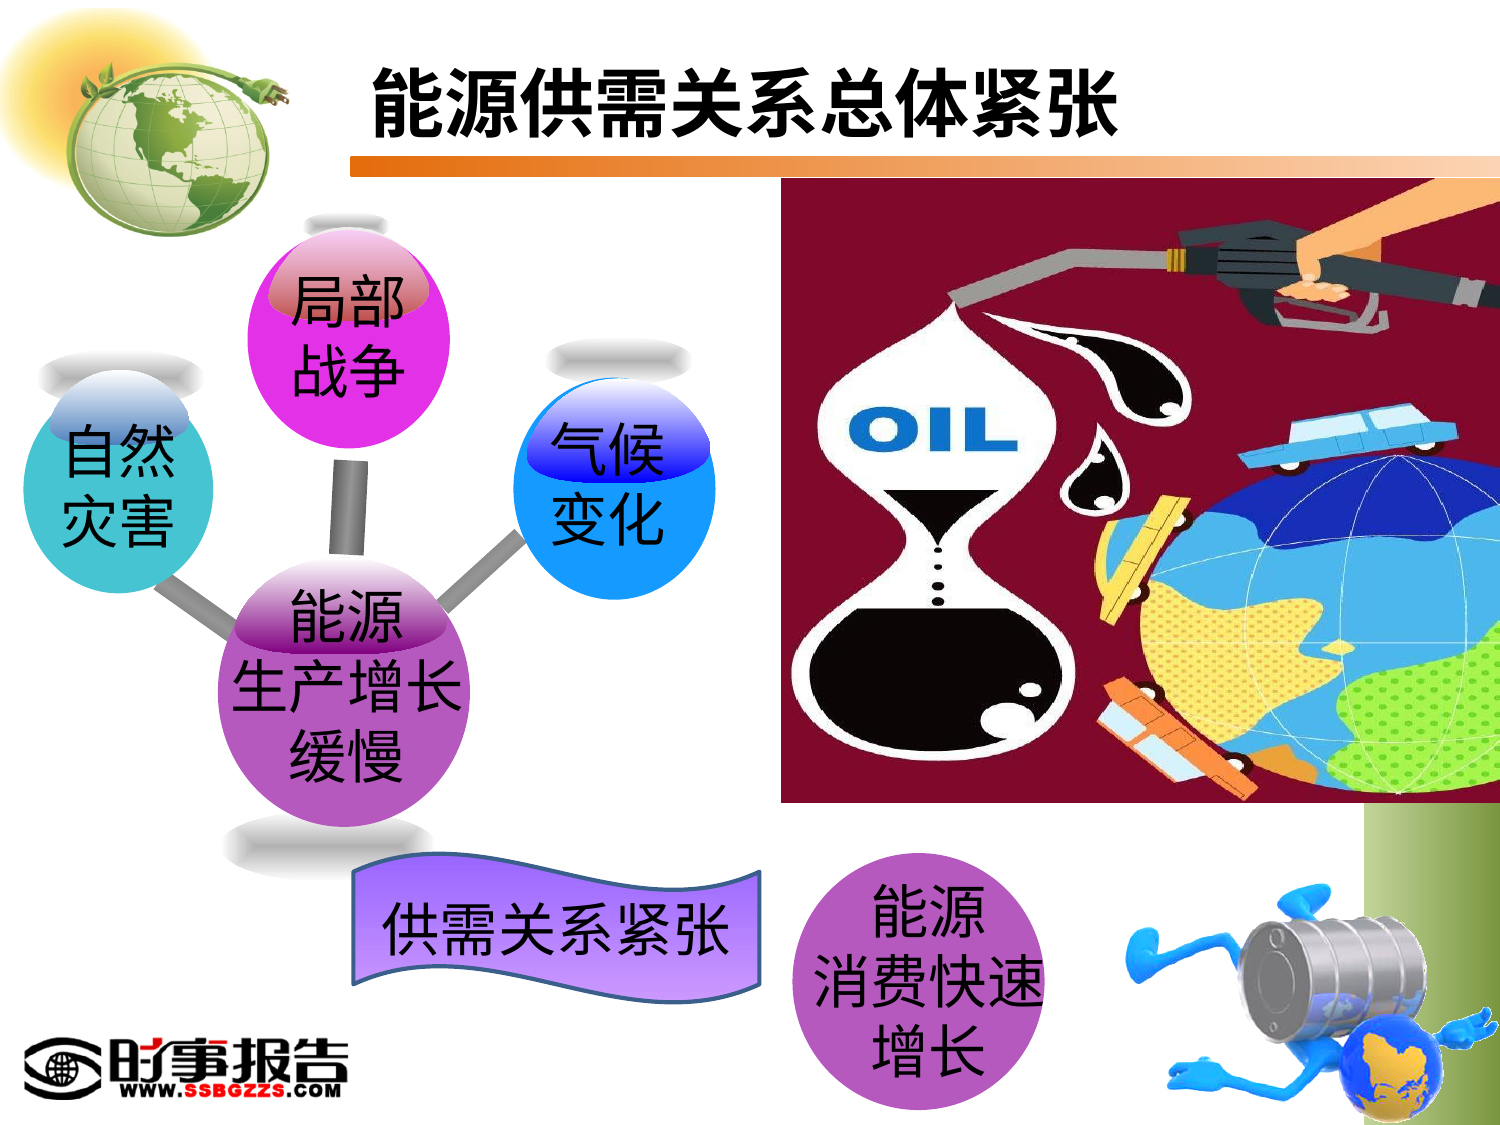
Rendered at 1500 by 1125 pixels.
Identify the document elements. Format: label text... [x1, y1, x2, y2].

picture [0, 7, 290, 237]
picture [23, 1034, 349, 1100]
text_box [855, 1093, 982, 1111]
text_box 供需关系紧张 [351, 869, 762, 1005]
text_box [23, 211, 716, 882]
text_box 能源供需关系总体紧张 [354, 49, 1135, 154]
text_box [349, 154, 1500, 179]
text_box [1362, 809, 1500, 880]
text_box 能源 消费快速 增长 [783, 867, 1075, 1093]
picture [1123, 881, 1500, 1125]
text_box [861, 853, 976, 867]
picture [780, 178, 1500, 803]
